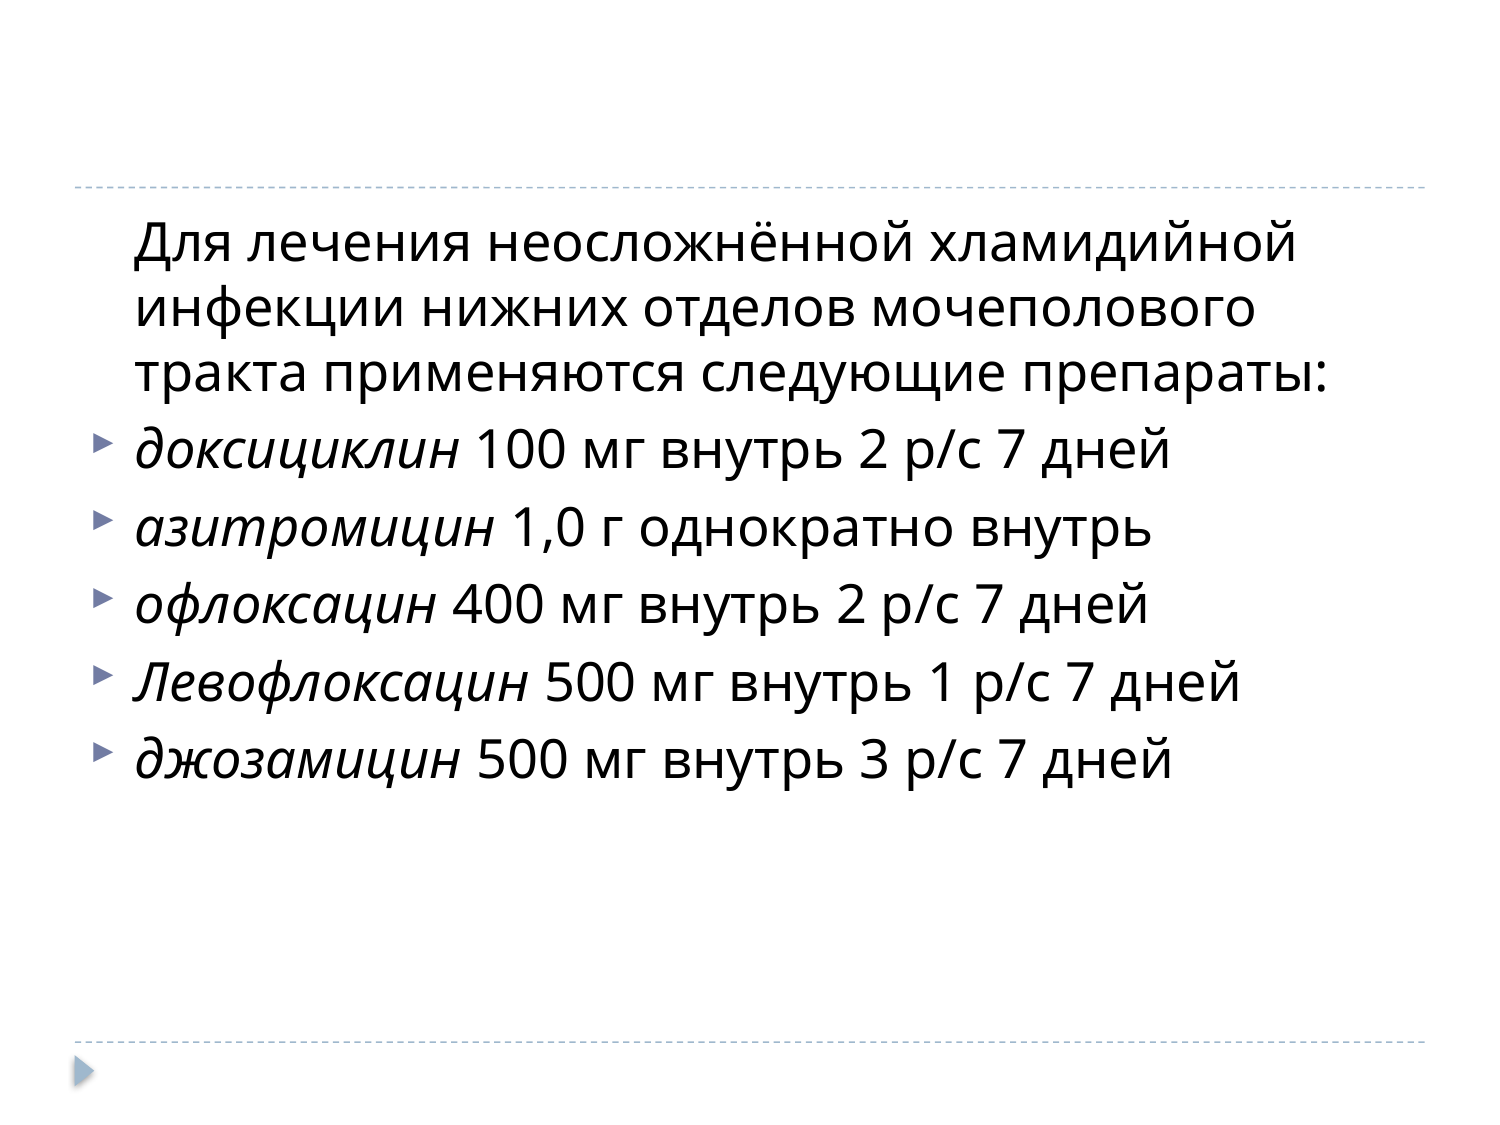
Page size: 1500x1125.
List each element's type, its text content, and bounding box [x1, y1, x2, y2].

list Для лечения неосложнённой хламидийной инфекции нижних отделов мочеполового тракта применяются следующие препараты: доксициклин 100 мг внутрь 2 р/с 7 дней азитромицин 1,0 г однократно внутрь офлоксацин 400 мг внутрь 2 р/с 7 дней Левофлоксацин 500 мг внутрь 1 р/с 7 дней джозамицин 500 мг внутрь 3 р/с 7 дней [75, 200, 1425, 1010]
